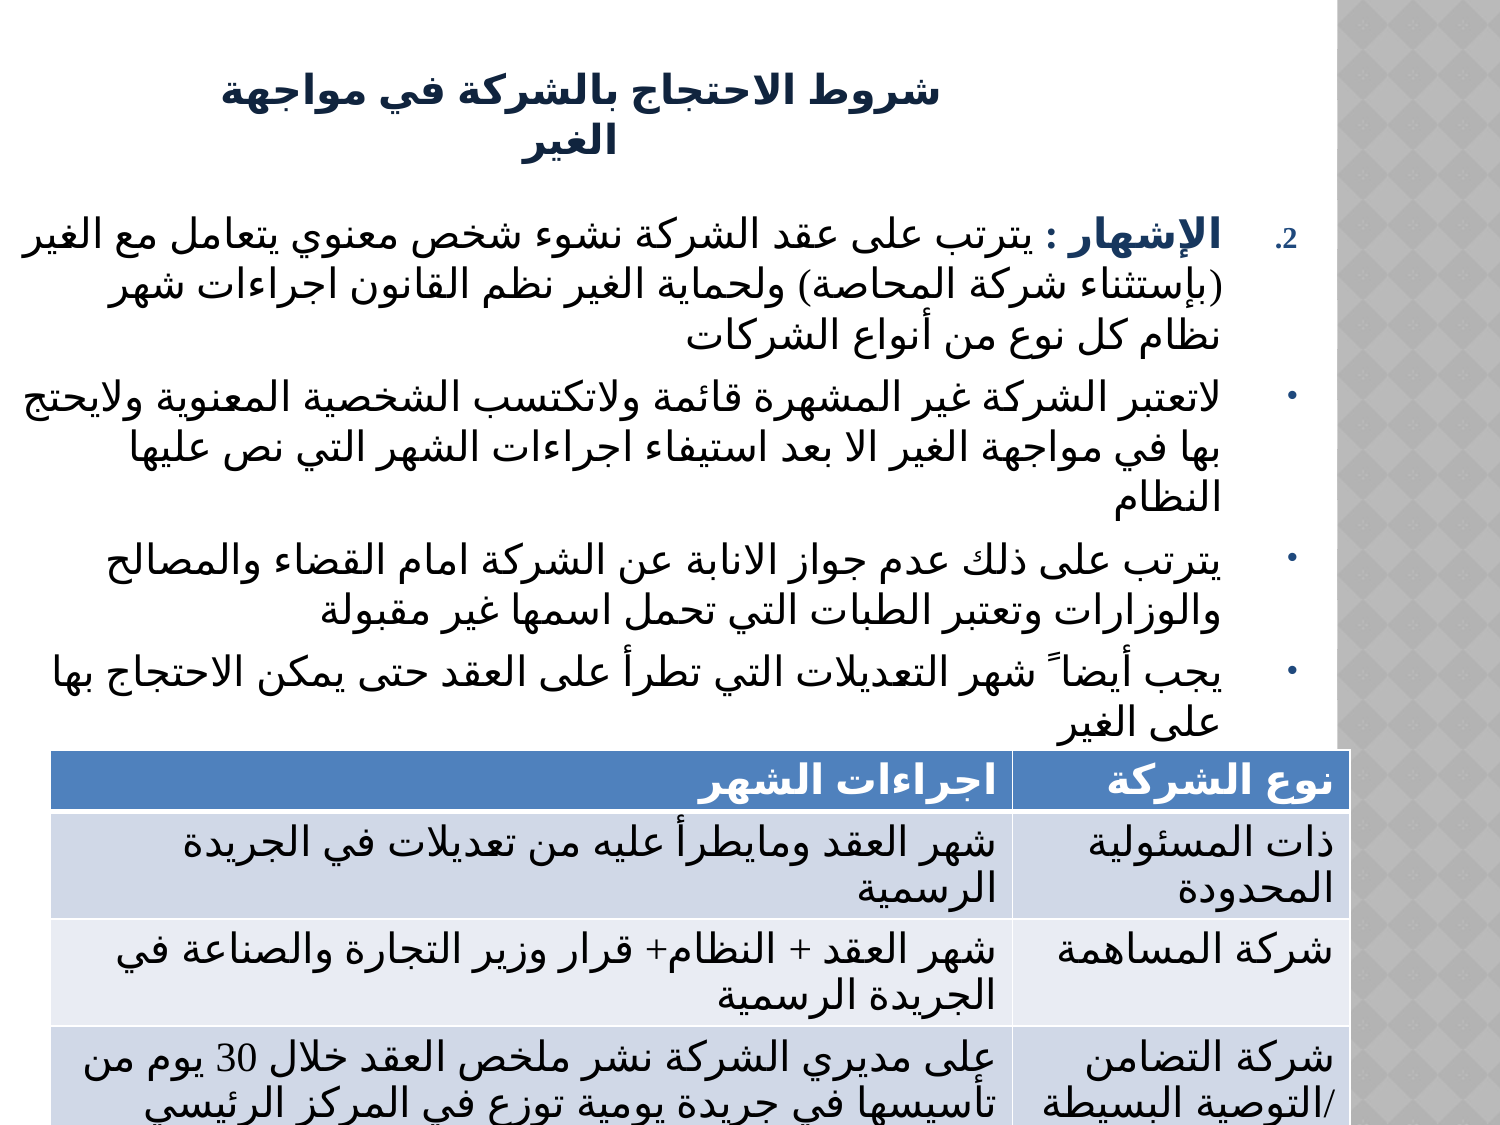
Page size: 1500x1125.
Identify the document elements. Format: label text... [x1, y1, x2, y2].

table_cell شركة التضامن /التوصية البسيطة [1013, 1027, 1349, 1125]
table_cell شركة المساهمة [1013, 920, 1349, 1025]
text_box شروط الاحتجاج بالشركة في مواجهة الغير [162, 62, 1000, 163]
table_header نوع الشركة [1013, 751, 1349, 809]
table_cell شهر العقد + النظام+ قرار وزير التجارة والصناعة في الجريدة الرسمية [51, 920, 1012, 1025]
table_cell على مديري الشركة نشر ملخص العقد خلال 30 يوم من تأسيسها في جريدة يومية توزع في المركز الرئيسي للشركة [51, 1027, 1012, 1125]
text_box الإشهار : يترتب على عقد الشركة نشوء شخص معنوي يتعامل مع الغير (بإستثناء شركة المحاصة) ولحماية الغير نظم القانون اجراءات شهر نظام كل نوع من أنواع الشركات لاتعتبر الشركة غير المشهرة قائمة ولاتكتسب الشخصية المعنوية ولايحتج بها في مواجهة الغير الا بعد استيفاء اجراءات الشهر التي نص عليها النظام يترتب على ذلك عدم جواز الانابة عن الشركة امام القضاء والمصالح والوزارات وتعتبر الطبات التي تحمل اسمها غير مقبولة يجب أيضا ً شهر التعديلات التي تطرأ على العقد حتى يمكن الاحتجاج بها على الغير تستثنى شركة المحاصة من ذلك لأنها شركة مستترة اجراءات الشهر تختلف حسب نوع الشركة : [0, 199, 1313, 425]
table_header اجراءات الشهر [51, 751, 1012, 809]
table_cell ذات المسئولية المحدودة [1013, 814, 1349, 918]
table_cell شهر العقد ومايطرأ عليه من تعديلات في الجريدة الرسمية [51, 814, 1012, 918]
